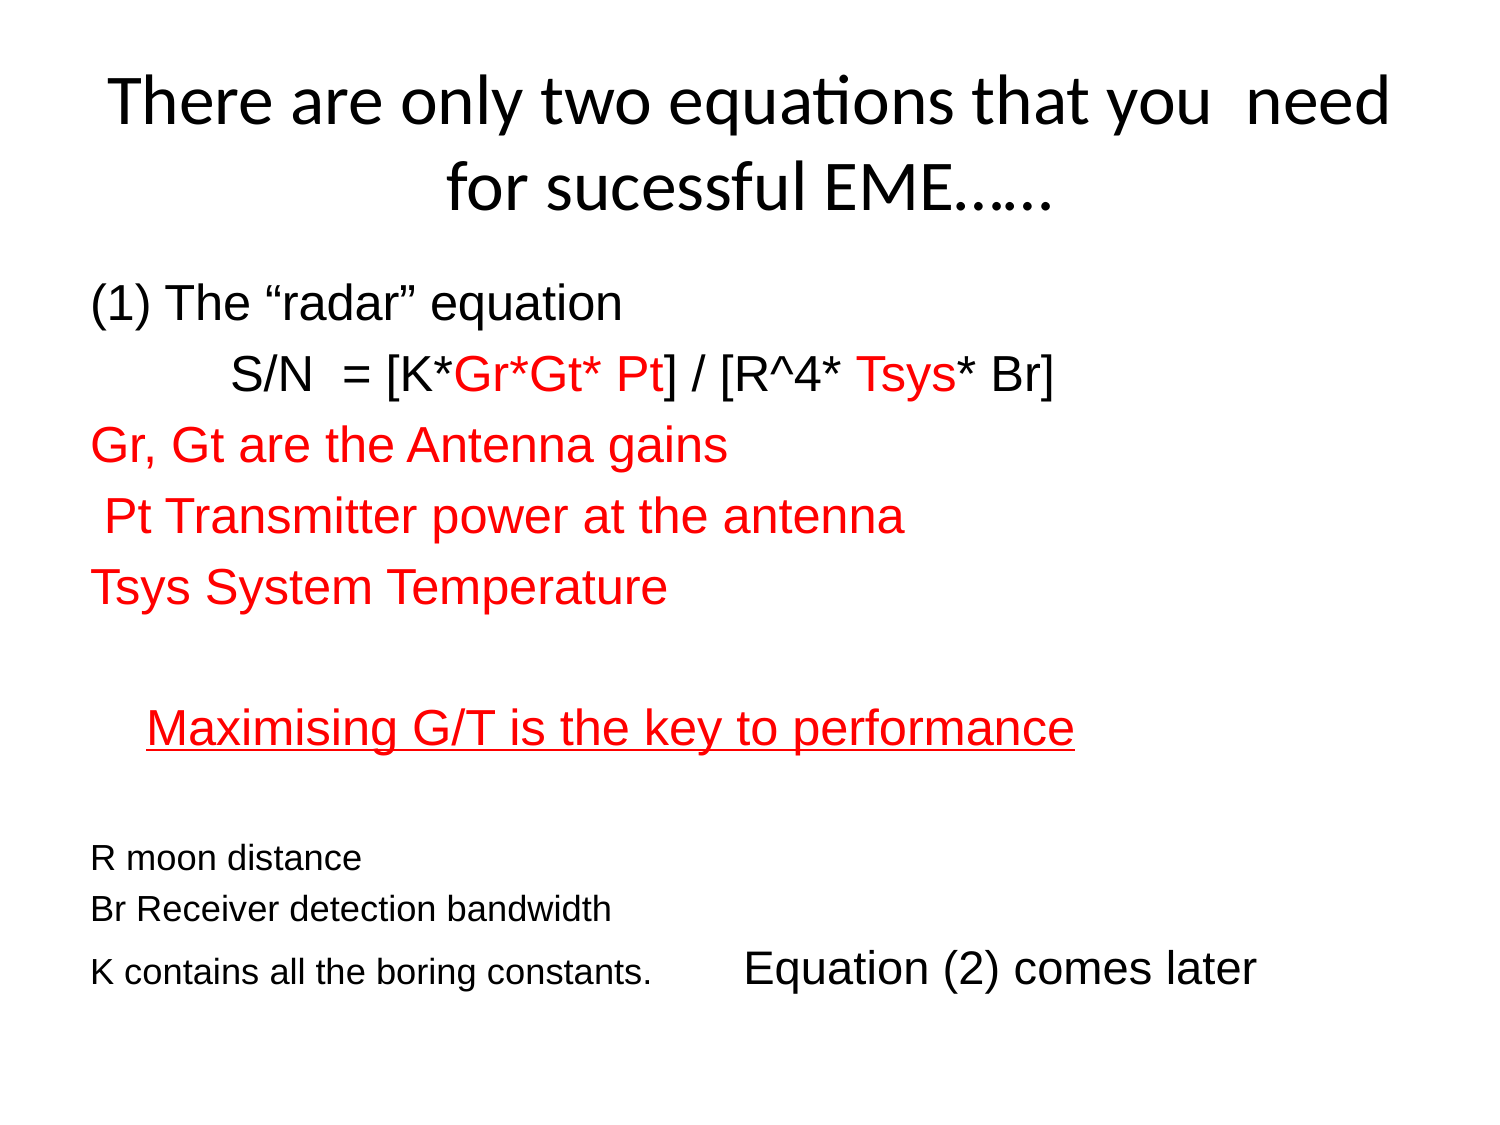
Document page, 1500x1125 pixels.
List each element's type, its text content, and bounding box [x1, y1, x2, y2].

title There are only two equations that you need for sucessful EME…… [75, 45, 1425, 233]
list (1) The “radar” equation S/N = [K*Gr*Gt* Pt] / [R^4* Tsys* Br] Gr, Gt are the Antenna gains Pt Transmitter power at the antenna Tsys System Temperature Maximising G/T is the key to performance R moon distance Br Receiver detection bandwidth K contains all the boring constants. Equation (2) comes later [75, 262, 1425, 1005]
